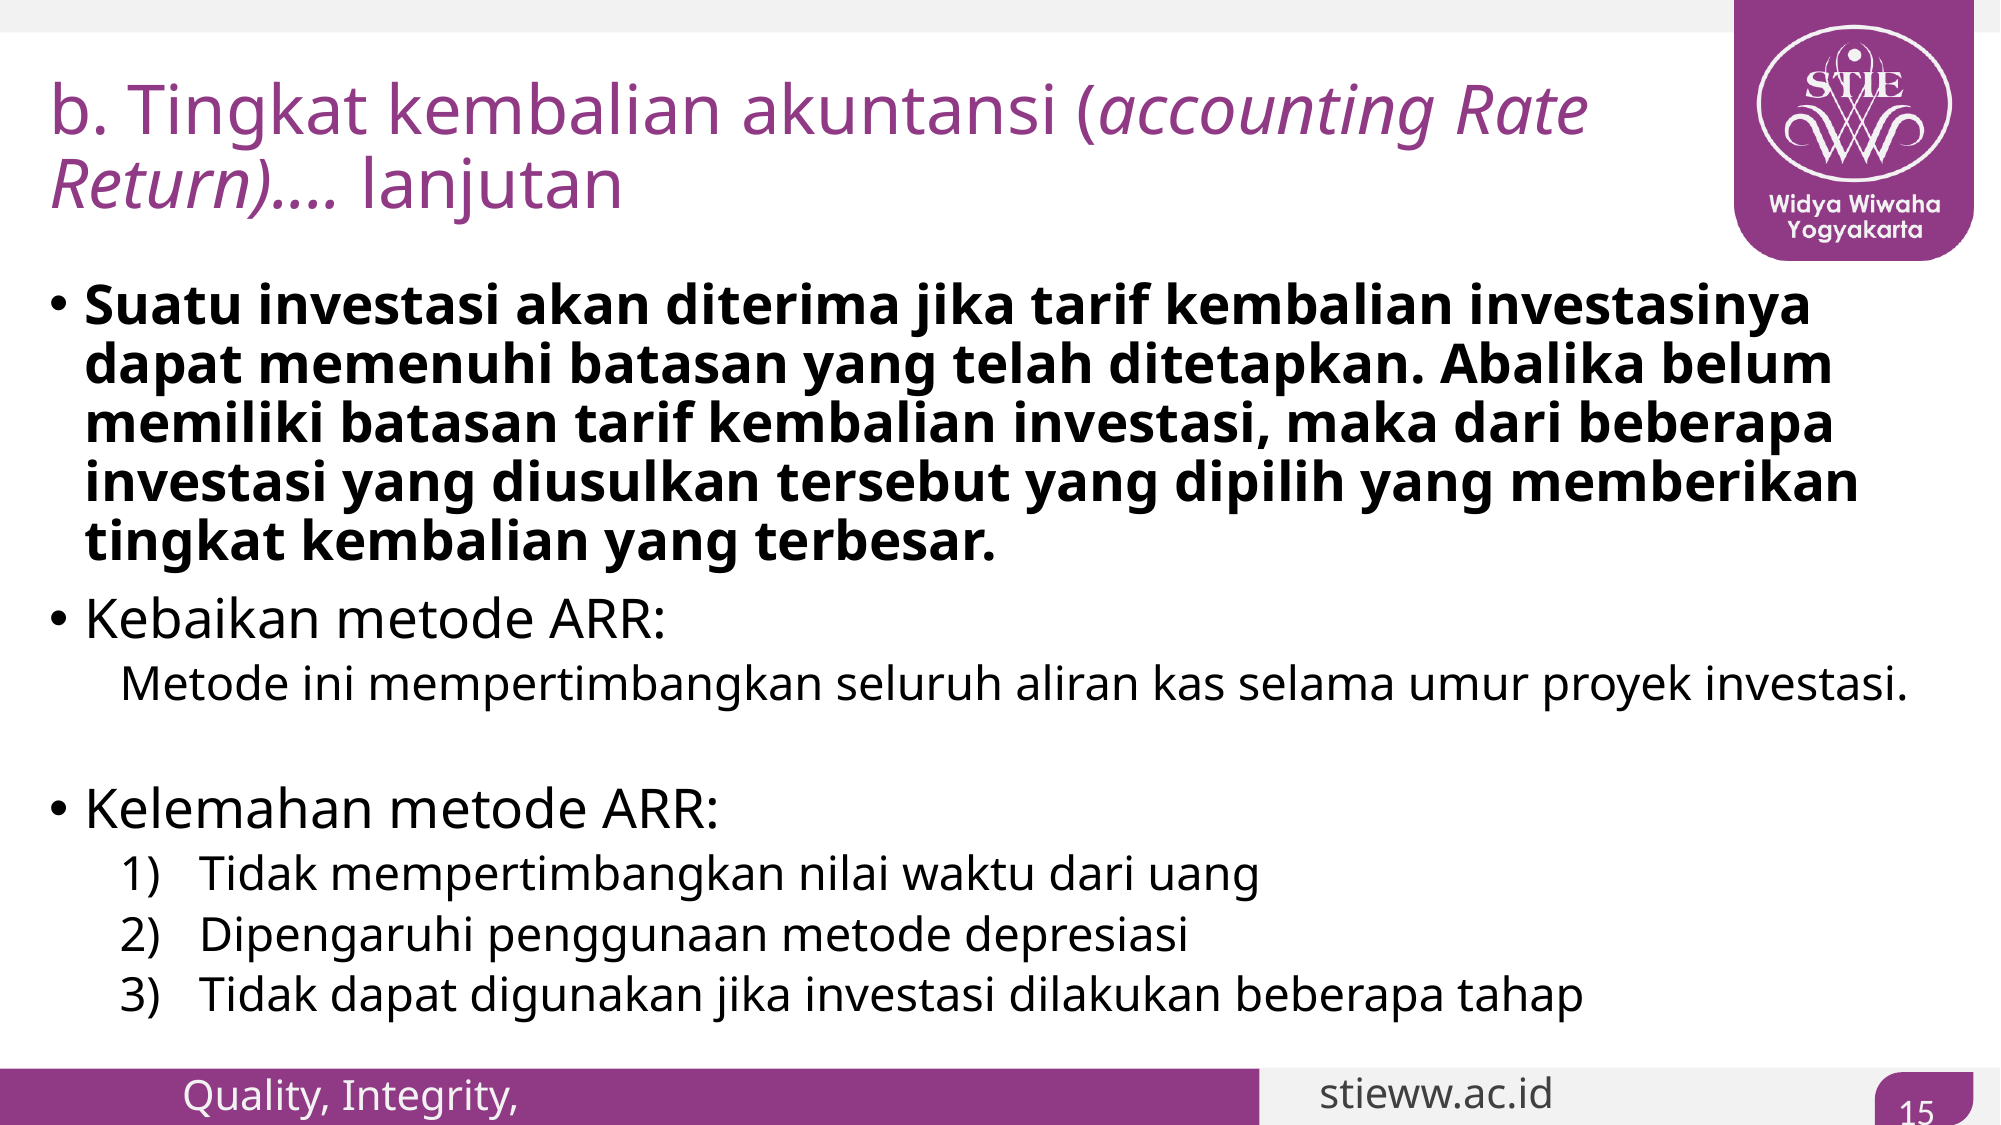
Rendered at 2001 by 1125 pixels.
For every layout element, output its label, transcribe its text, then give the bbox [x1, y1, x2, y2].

picture [1734, 0, 1974, 261]
list Suatu investasi akan diterima jika tarif kembalian investasinya dapat memenuhi batasan yang telah ditetapkan. Abalika belum memiliki batasan tarif kembalian investasi, maka dari beberapa investasi yang diusulkan tersebut yang dipilih yang memberikan tingkat kembalian yang terbesar. Kebaikan metode ARR: Metode ini mempertimbangkan seluruh aliran kas selama umur proyek investasi. Kelemahan metode ARR: Tidak mempertimbangkan nilai waktu dari uang Dipengaruhi penggunaan metode depresiasi Tidak dapat digunakan jika investasi dilakukan beberapa tahap [34, 269, 1943, 1032]
title b. Tingkat kembalian akuntansi (accounting Rate Return).... lanjutan [34, 66, 1702, 232]
